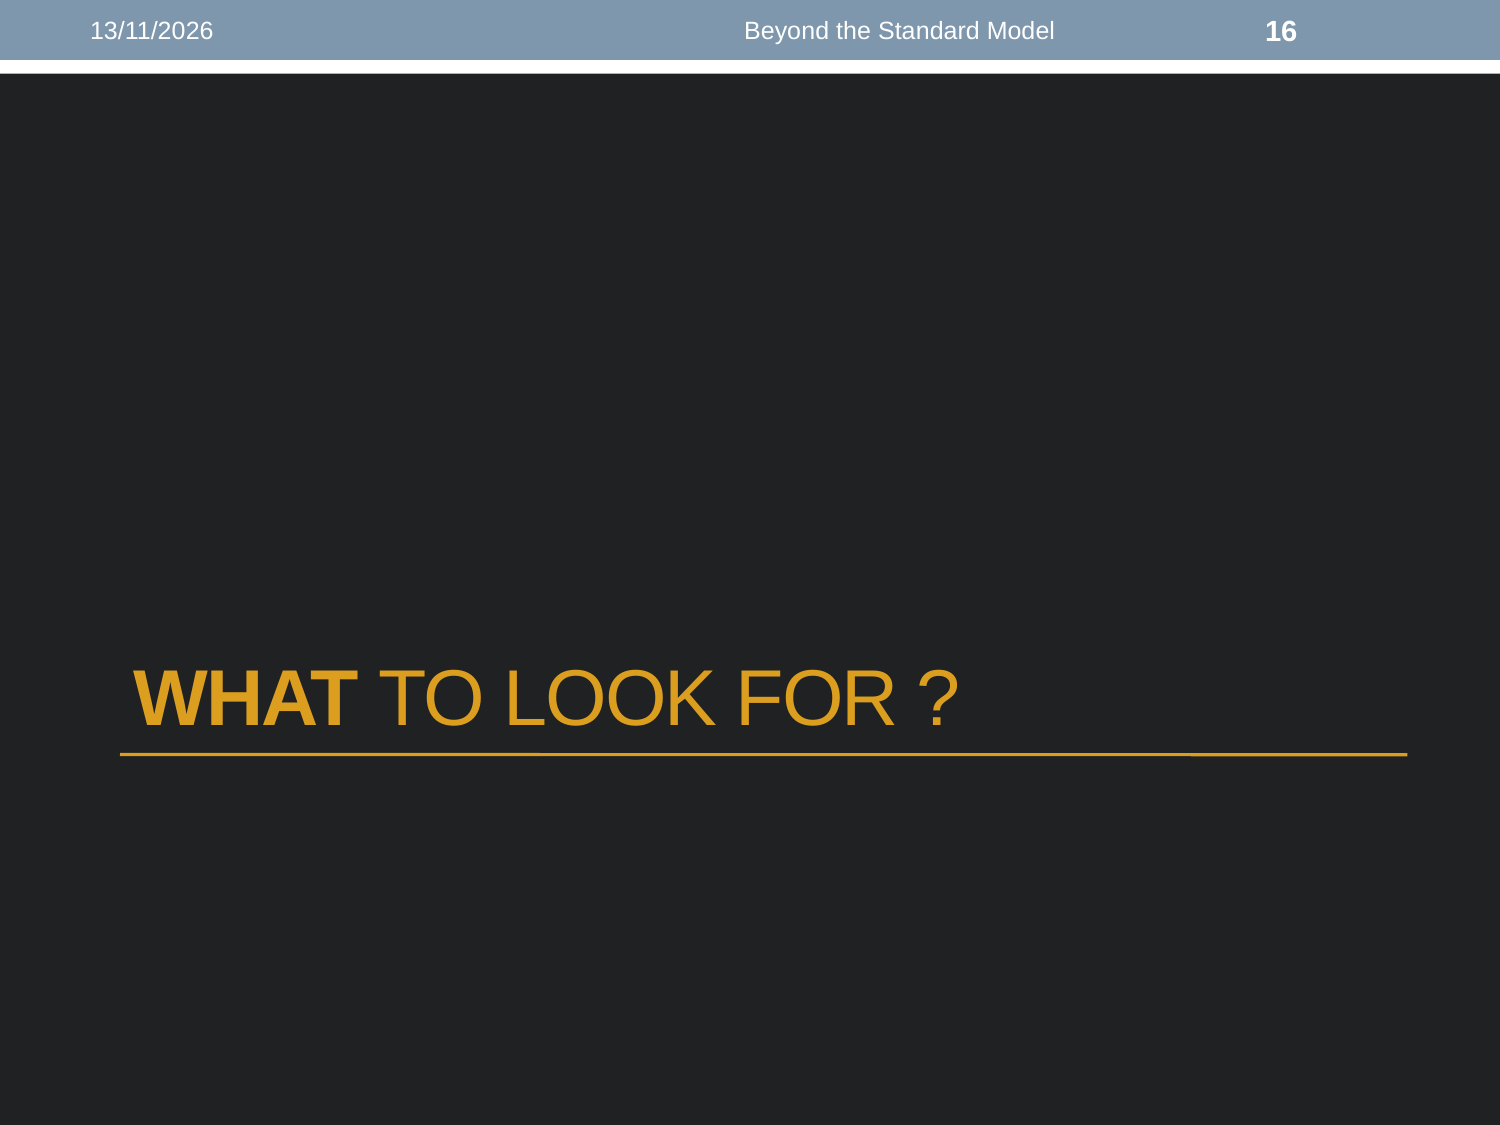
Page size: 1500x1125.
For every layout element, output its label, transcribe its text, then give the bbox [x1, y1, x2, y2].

title WHAT To look for ? [118, 387, 1394, 749]
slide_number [75, 3, 550, 57]
footer Beyond the Standard Model [562, 3, 1238, 57]
slide_number 16 [1250, 3, 1425, 57]
